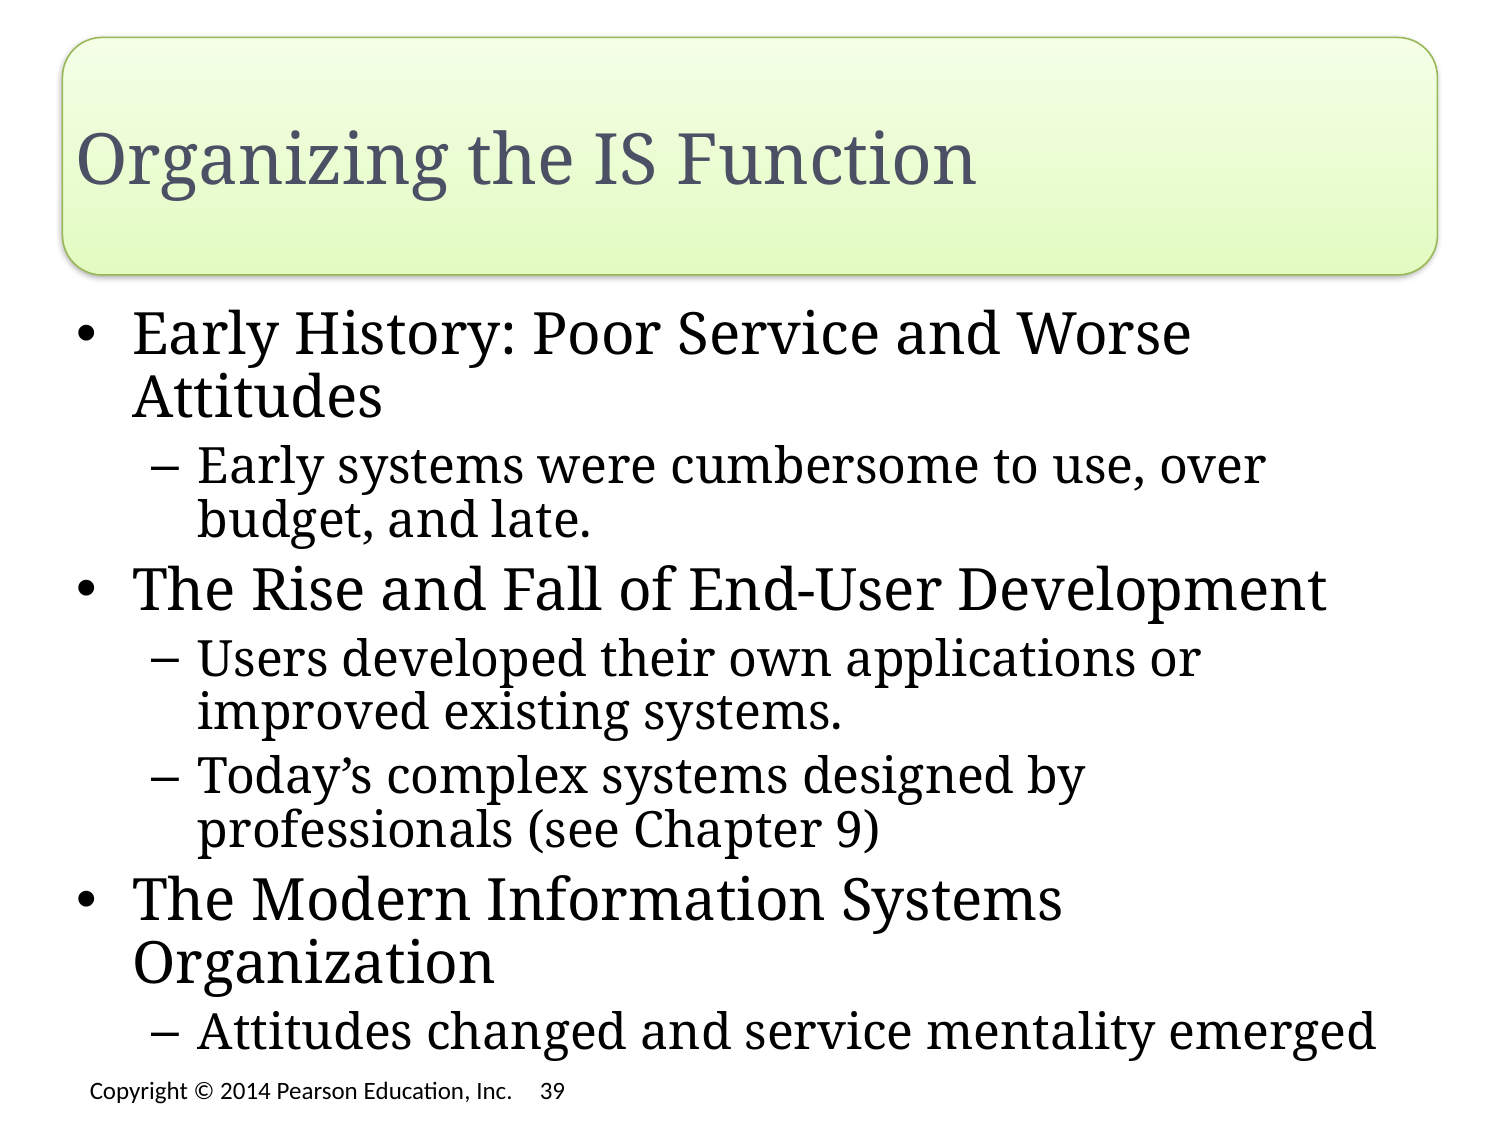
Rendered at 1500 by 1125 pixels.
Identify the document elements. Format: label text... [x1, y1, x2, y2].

list Early History: Poor Service and Worse Attitudes Early systems were cumbersome to use, over budget, and late. The Rise and Fall of End-User Development Users developed their own applications or improved existing systems. Today’s complex systems designed by professionals (see Chapter 9) The Modern Information Systems Organization Attitudes changed and service mentality emerged [60, 296, 1407, 997]
title Organizing the IS Function [75, 50, 1425, 263]
